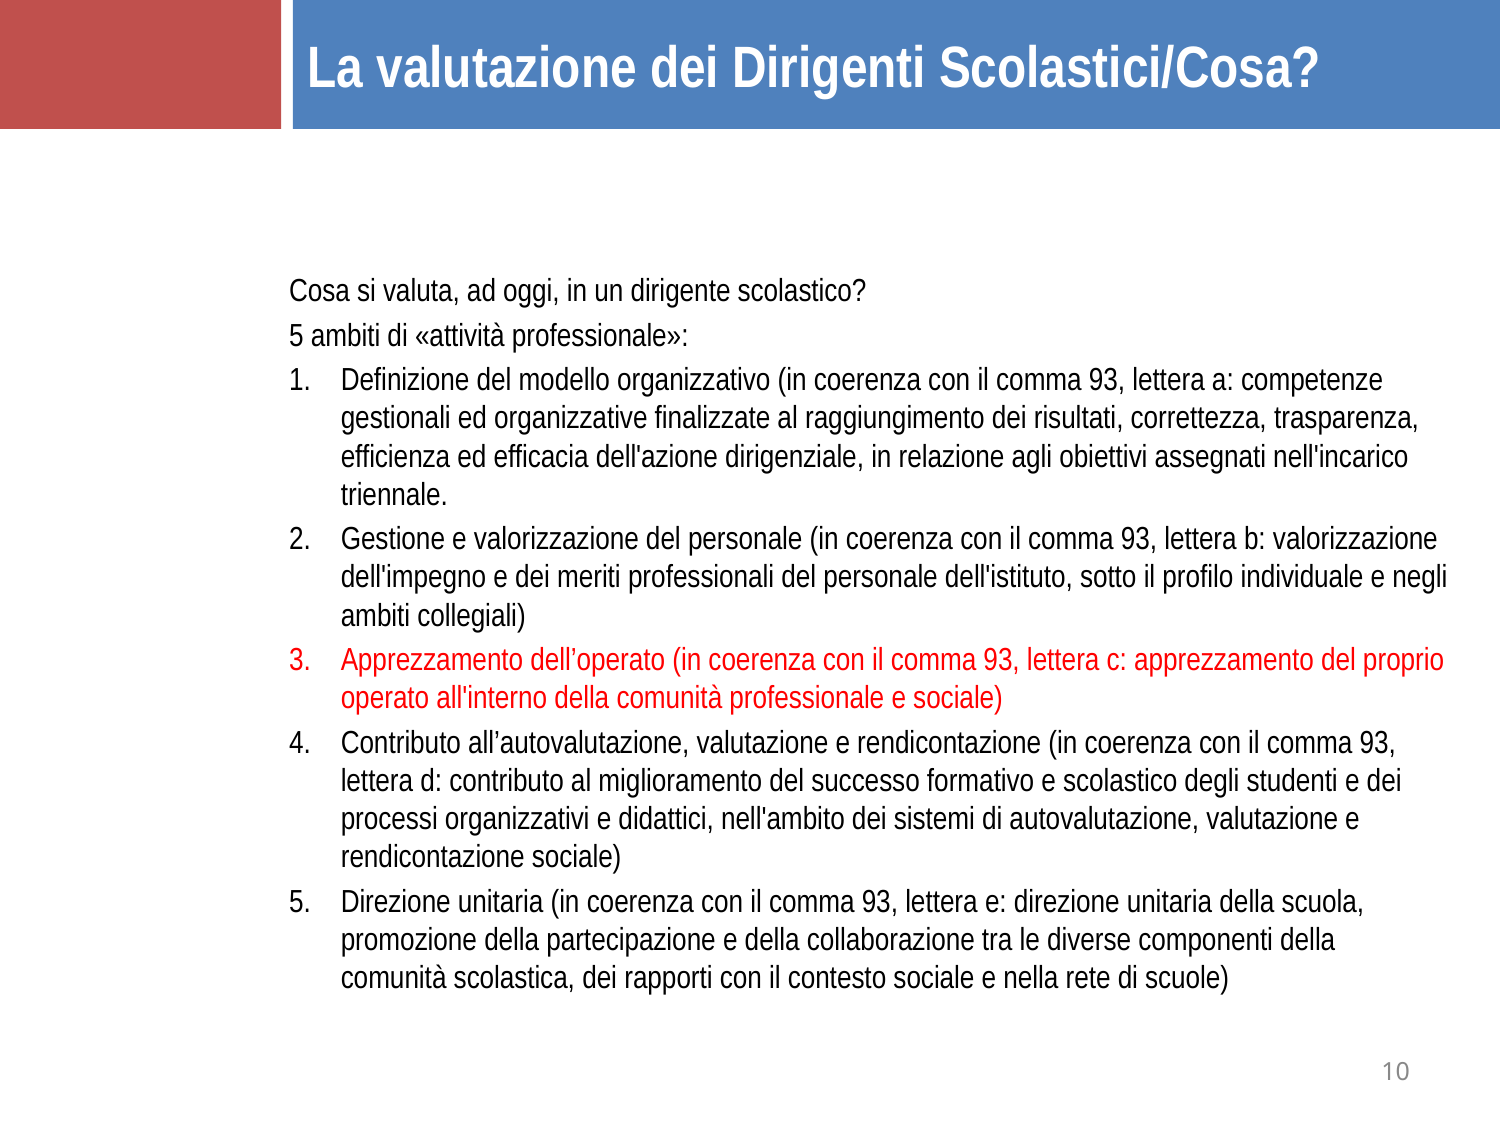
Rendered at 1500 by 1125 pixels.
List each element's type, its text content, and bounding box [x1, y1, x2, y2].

list Cosa si valuta, ad oggi, in un dirigente scolastico? 5 ambiti di «attività professionale»: Definizione del modello organizzativo (in coerenza con il comma 93, lettera a: competenze gestionali ed organizzative finalizzate al raggiungimento dei risultati, correttezza, trasparenza, efficienza ed efficacia dell'azione dirigenziale, in relazione agli obiettivi assegnati nell'incarico triennale. Gestione e valorizzazione del personale (in coerenza con il comma 93, lettera b: valorizzazione dell'impegno e dei meriti professionali del personale dell'istituto, sotto il profilo individuale e negli ambiti collegiali) Apprezzamento dell’operato (in coerenza con il comma 93, lettera c: apprezzamento del proprio operato all'interno della comunità professionale e sociale) Contributo all’autovalutazione, valutazione e rendicontazione (in coerenza con il comma 93, lettera d: contributo al miglioramento del successo formativo e scolastico degli studenti e dei processi organizzativi e didattici, nell'ambito dei sistemi di autovalutazione, valutazione e rendicontazione sociale) Direzione unitaria (in coerenza con il comma 93, lettera e: direzione unitaria della scuola, promozione della partecipazione e della collaborazione tra le diverse componenti della comunità scolastica, dei rapporti con il contesto sociale e nella rete di scuole) [274, 262, 1464, 1005]
text_box [0, 0, 283, 131]
slide_number 10 [1074, 1042, 1425, 1103]
text_box La valutazione dei Dirigenti Scolastici/Cosa? [291, 0, 1500, 131]
